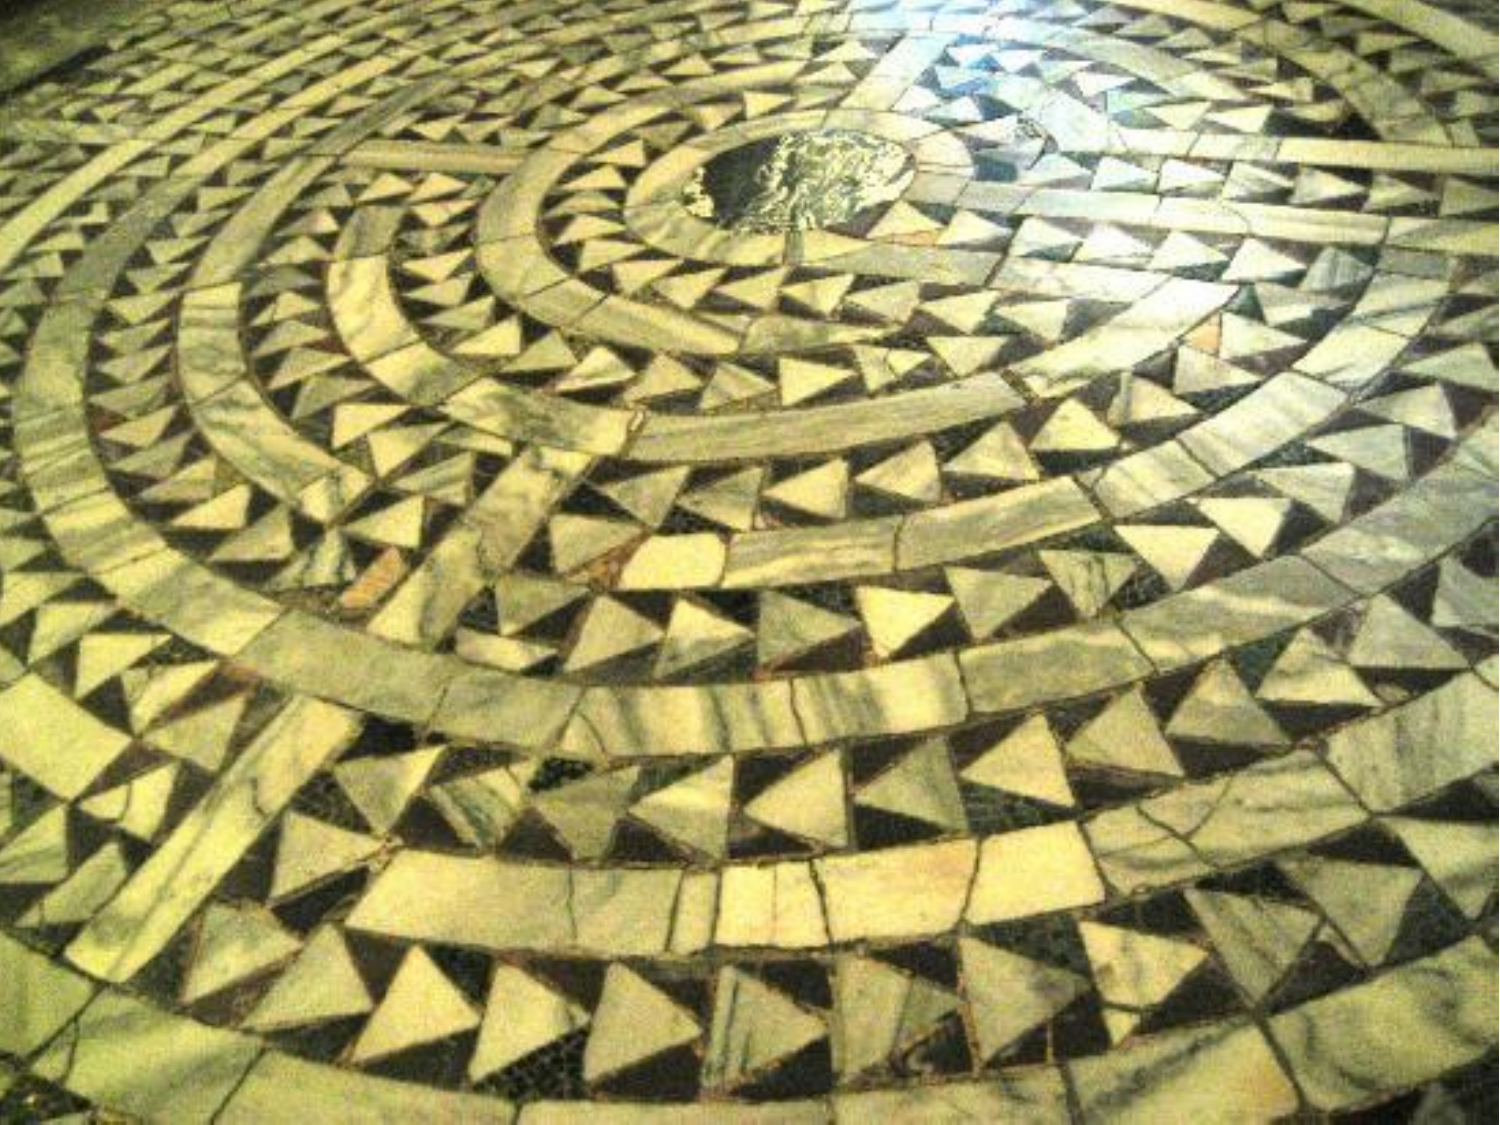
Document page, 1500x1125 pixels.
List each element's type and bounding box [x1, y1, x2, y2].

list [0, 0, 1499, 1125]
